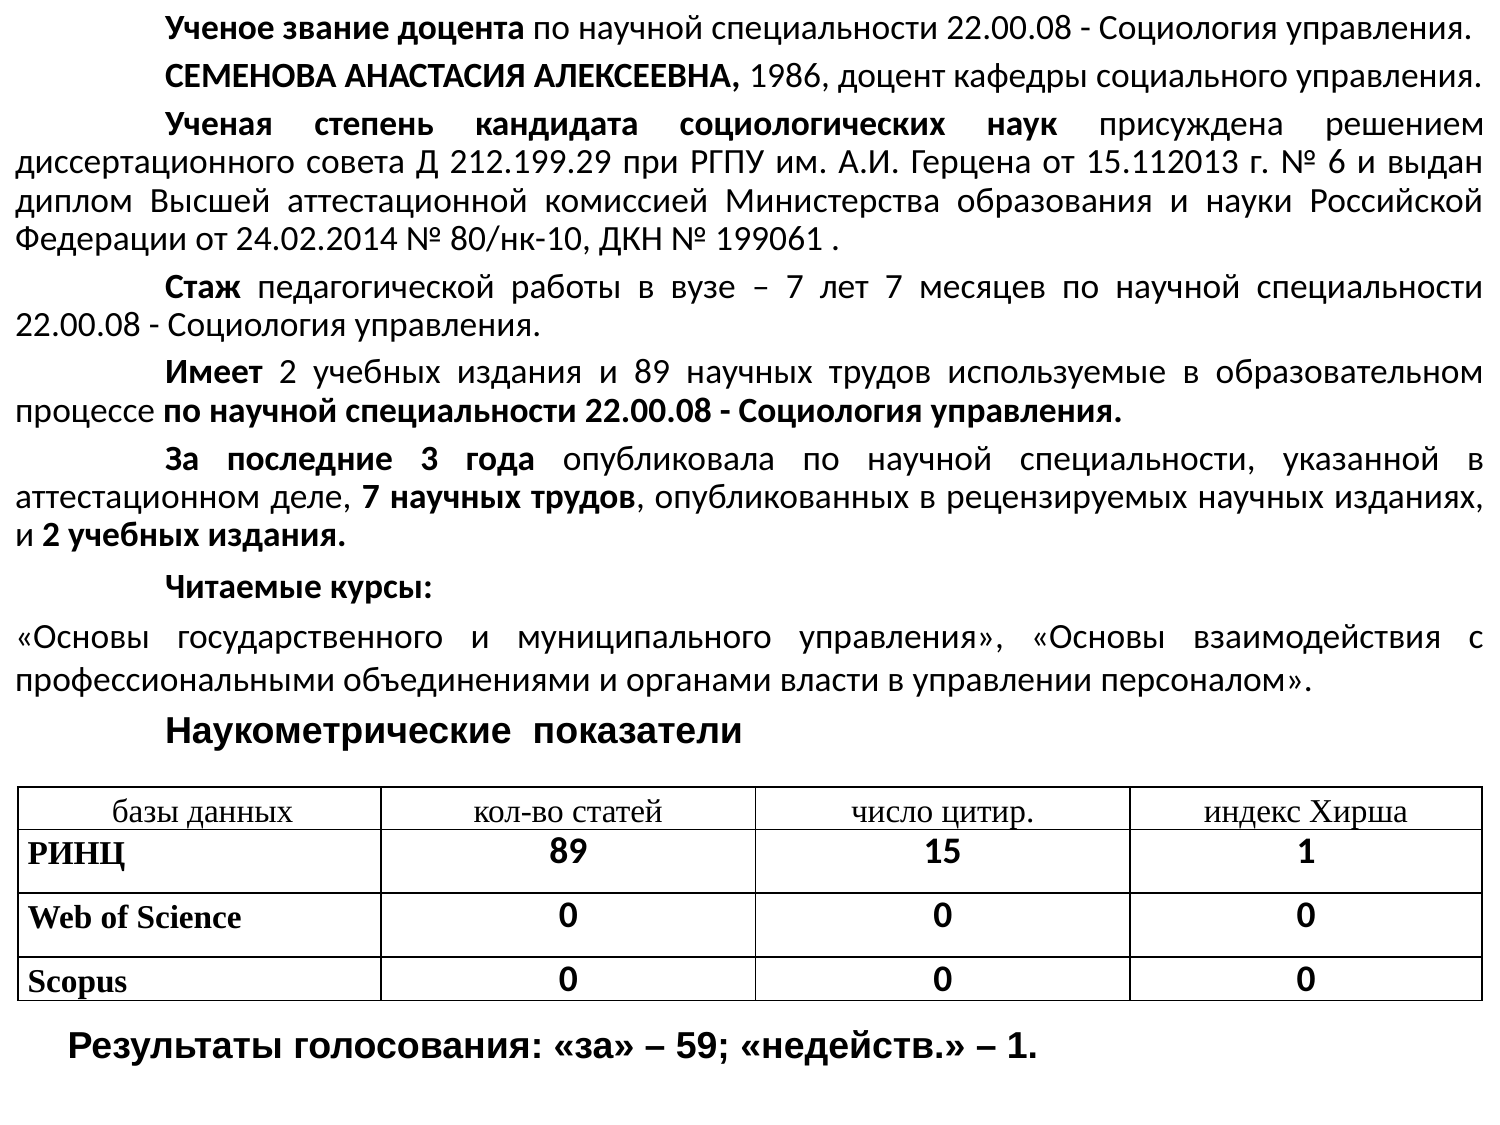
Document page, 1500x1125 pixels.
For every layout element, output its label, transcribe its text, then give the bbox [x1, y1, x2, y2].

table_header кол-во статей [382, 788, 755, 829]
table_cell 0 [756, 958, 1129, 1000]
table_cell 0 [756, 894, 1129, 956]
table_header число цитир. [756, 788, 1129, 829]
table_cell РИНЦ [19, 830, 380, 892]
table_cell Web of Science [19, 894, 380, 956]
table_cell 0 [1131, 894, 1481, 956]
list Ученое звание доцента по научной специальности 22.00.08 - Социология управления. СЕМЕНОВА АНАСТАСИЯ АЛЕКСЕЕВНА, 1986, доцент кафедры социального управления. Ученая степень кандидата социологических наук присуждена решением диссертационного совета Д 212.199.29 при РГПУ им. А.И. Герцена от 15.112013 г. № 6 и выдан диплом Высшей аттестационной комиссией Министерства образования и науки Российской Федерации от 24.02.2014 № 80/нк-10, ДКН № 199061 . Стаж педагогической работы в вузе – 7 лет 7 месяцев по научной специальности 22.00.08 - Социология управления. Имеет 2 учебных издания и 89 научных трудов используемые в образовательном процессе по научной специальности 22.00.08 - Социология управления. За последние 3 года опубликовала по научной специальности, указанной в аттестационном деле, 7 научных трудов, опубликованных в рецензируемых научных изданиях, и 2 учебных издания. Читаемые курсы: «Основы государственного и муниципального управления», «Основы взаимодействия с профессиональными объединениями и органами власти в управлении персоналом». Наукометрические показатели Результаты голосования: «за» – 59; «недейств.» – 1. [0, 0, 1500, 1125]
table_cell 0 [1131, 958, 1481, 1000]
table_cell 89 [382, 830, 755, 892]
table_cell 0 [382, 958, 755, 1000]
table_header базы данных [19, 788, 380, 829]
table_cell 0 [382, 894, 755, 956]
table_cell 1 [1131, 830, 1481, 892]
table_cell Scopus [19, 958, 380, 1000]
table_header индекс Хирша [1131, 788, 1481, 829]
table_cell 15 [756, 830, 1129, 892]
